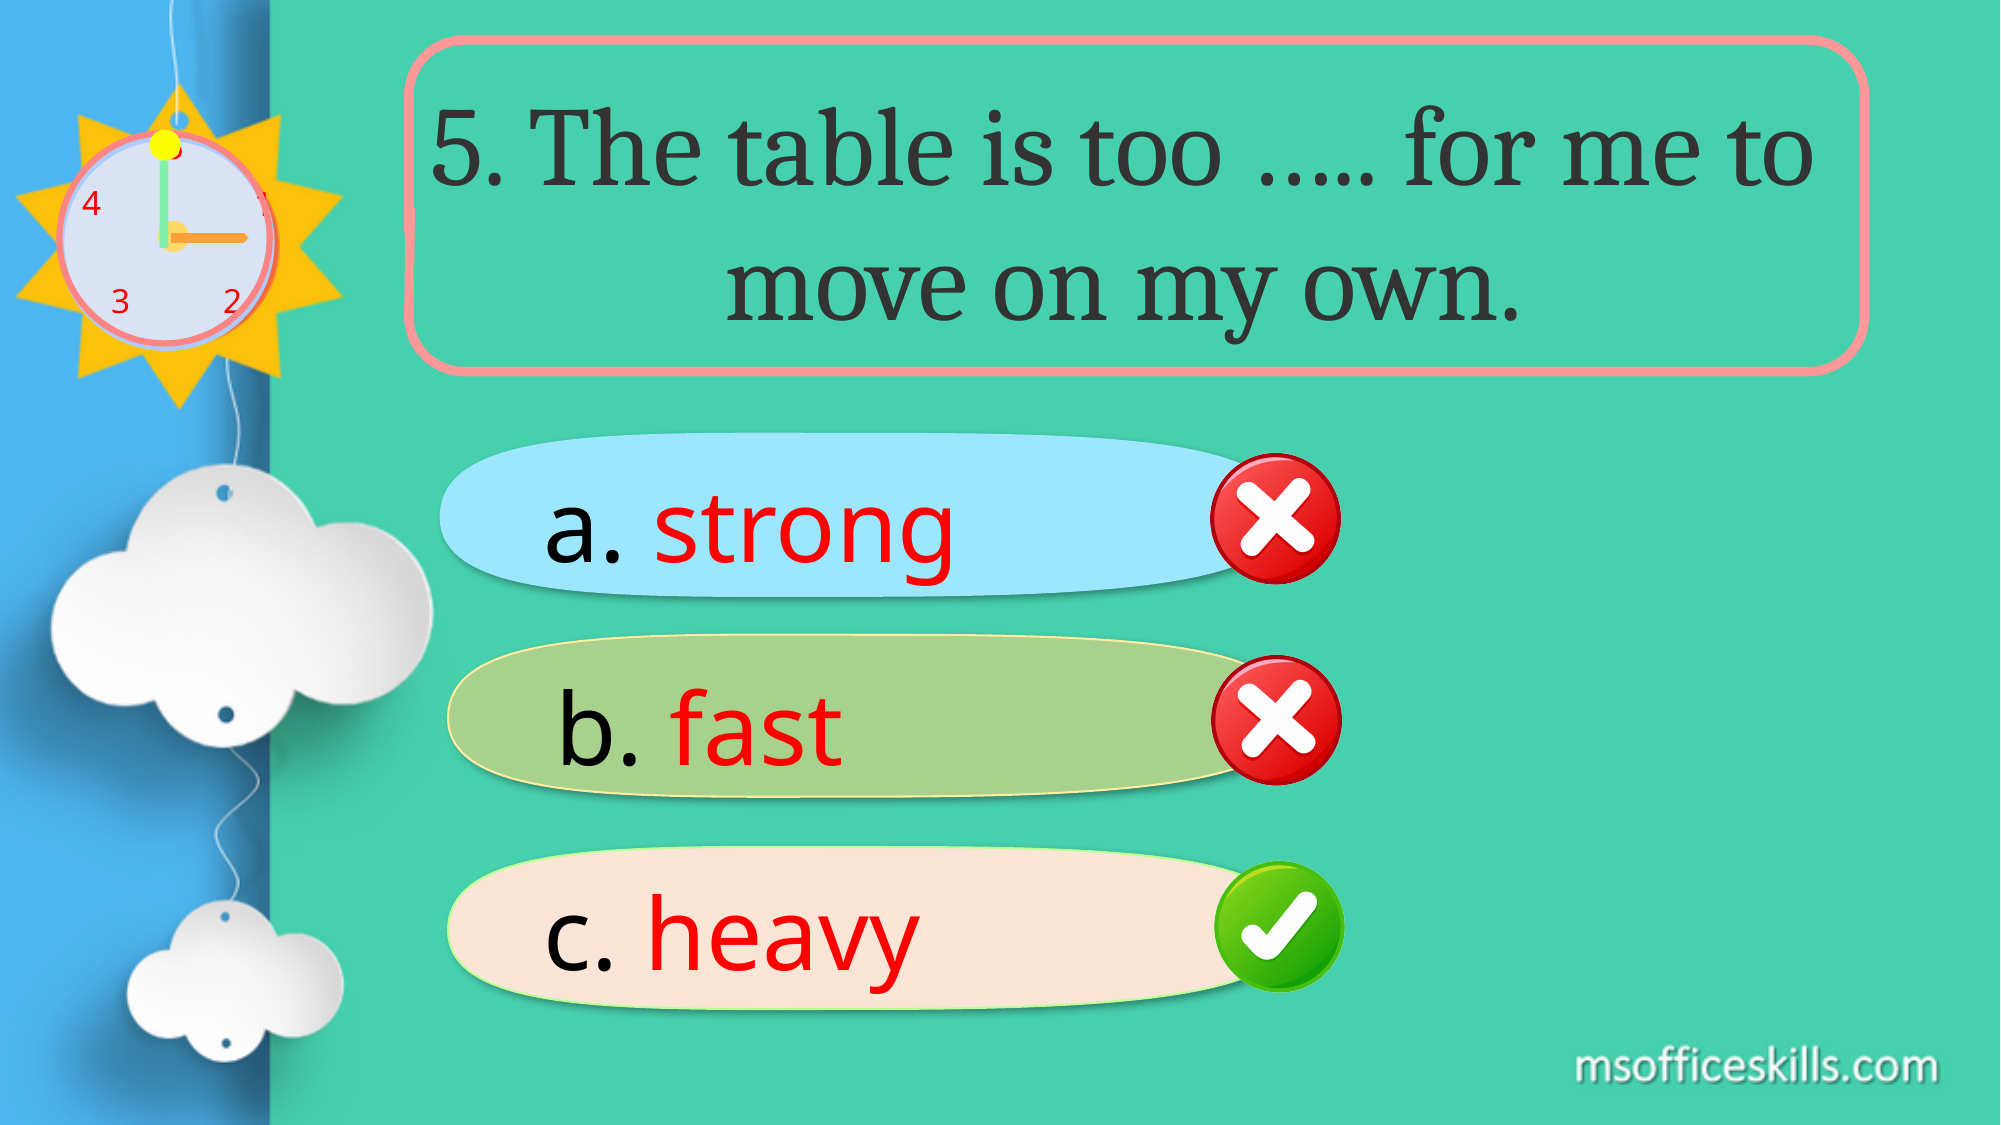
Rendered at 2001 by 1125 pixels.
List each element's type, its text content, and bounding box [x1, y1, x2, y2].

text_box c. heavy [529, 863, 1206, 999]
text_box 5. The table is too ….. for me to move on my own. [408, 65, 1839, 350]
text_box [439, 432, 1206, 585]
text_box b. fast [540, 658, 1206, 793]
text_box [596, 793, 1074, 798]
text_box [52, 127, 303, 348]
text_box [447, 845, 1202, 996]
picture [0, 0, 2001, 1125]
text_box [447, 633, 1206, 786]
text_box [544, 999, 1148, 1011]
text_box [416, 38, 1866, 373]
text_box [566, 590, 1098, 597]
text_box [59, 133, 270, 344]
text_box a. strong [529, 455, 1206, 590]
